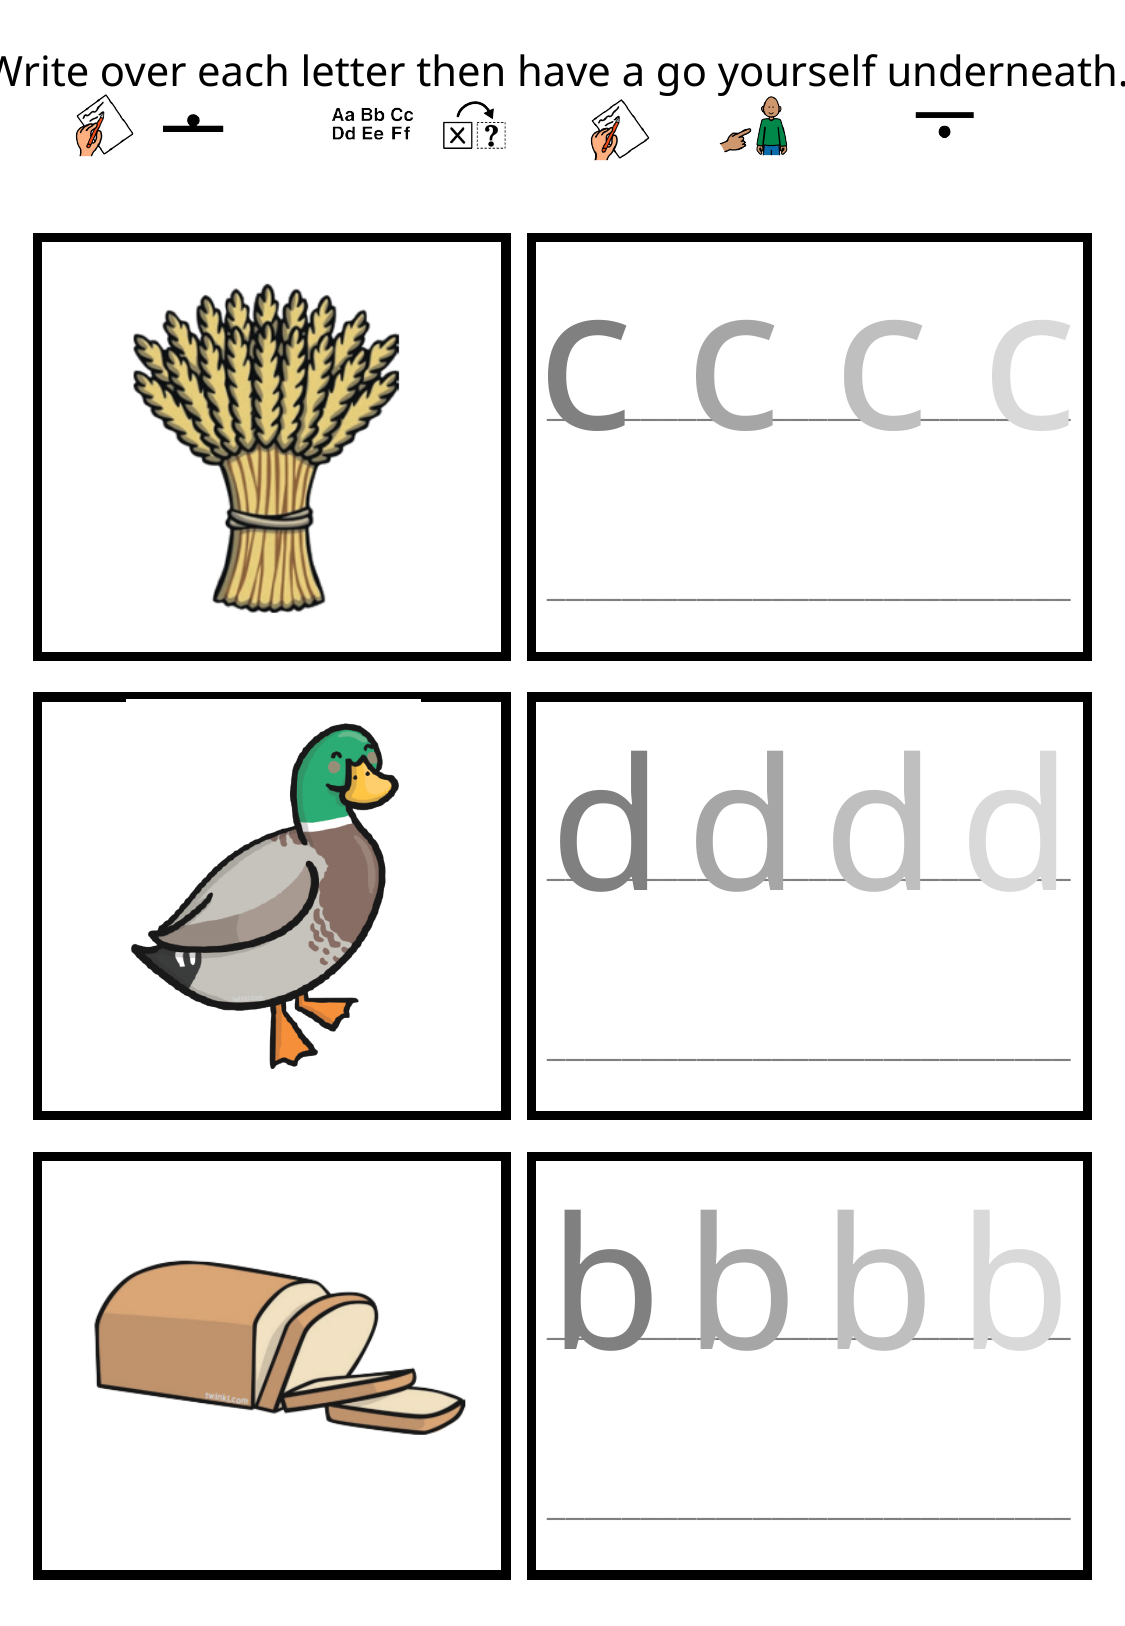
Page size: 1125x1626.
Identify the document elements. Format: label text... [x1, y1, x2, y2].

picture [438, 94, 511, 156]
text_box c c c c [522, 222, 1125, 478]
picture [64, 1222, 483, 1509]
picture [905, 91, 982, 156]
picture [576, 97, 652, 162]
picture [126, 699, 421, 1082]
picture [717, 93, 793, 158]
picture [64, 259, 455, 634]
picture [153, 90, 231, 156]
text_box [36, 696, 507, 1117]
text_box d d d d [535, 699, 1125, 935]
picture [60, 92, 136, 158]
text_box ____________________________ ____________________________ [530, 1155, 1088, 1576]
picture [324, 84, 418, 165]
text_box b b b b [534, 1158, 1125, 1394]
text_box ____________________________ ____________________________ [530, 478, 1088, 657]
text_box ____________________________ ____________________________ [530, 696, 1088, 1117]
text_box [36, 1155, 507, 1576]
text_box [36, 236, 507, 657]
text_box Write over each letter then have a go yourself underneath. [0, 37, 1125, 103]
